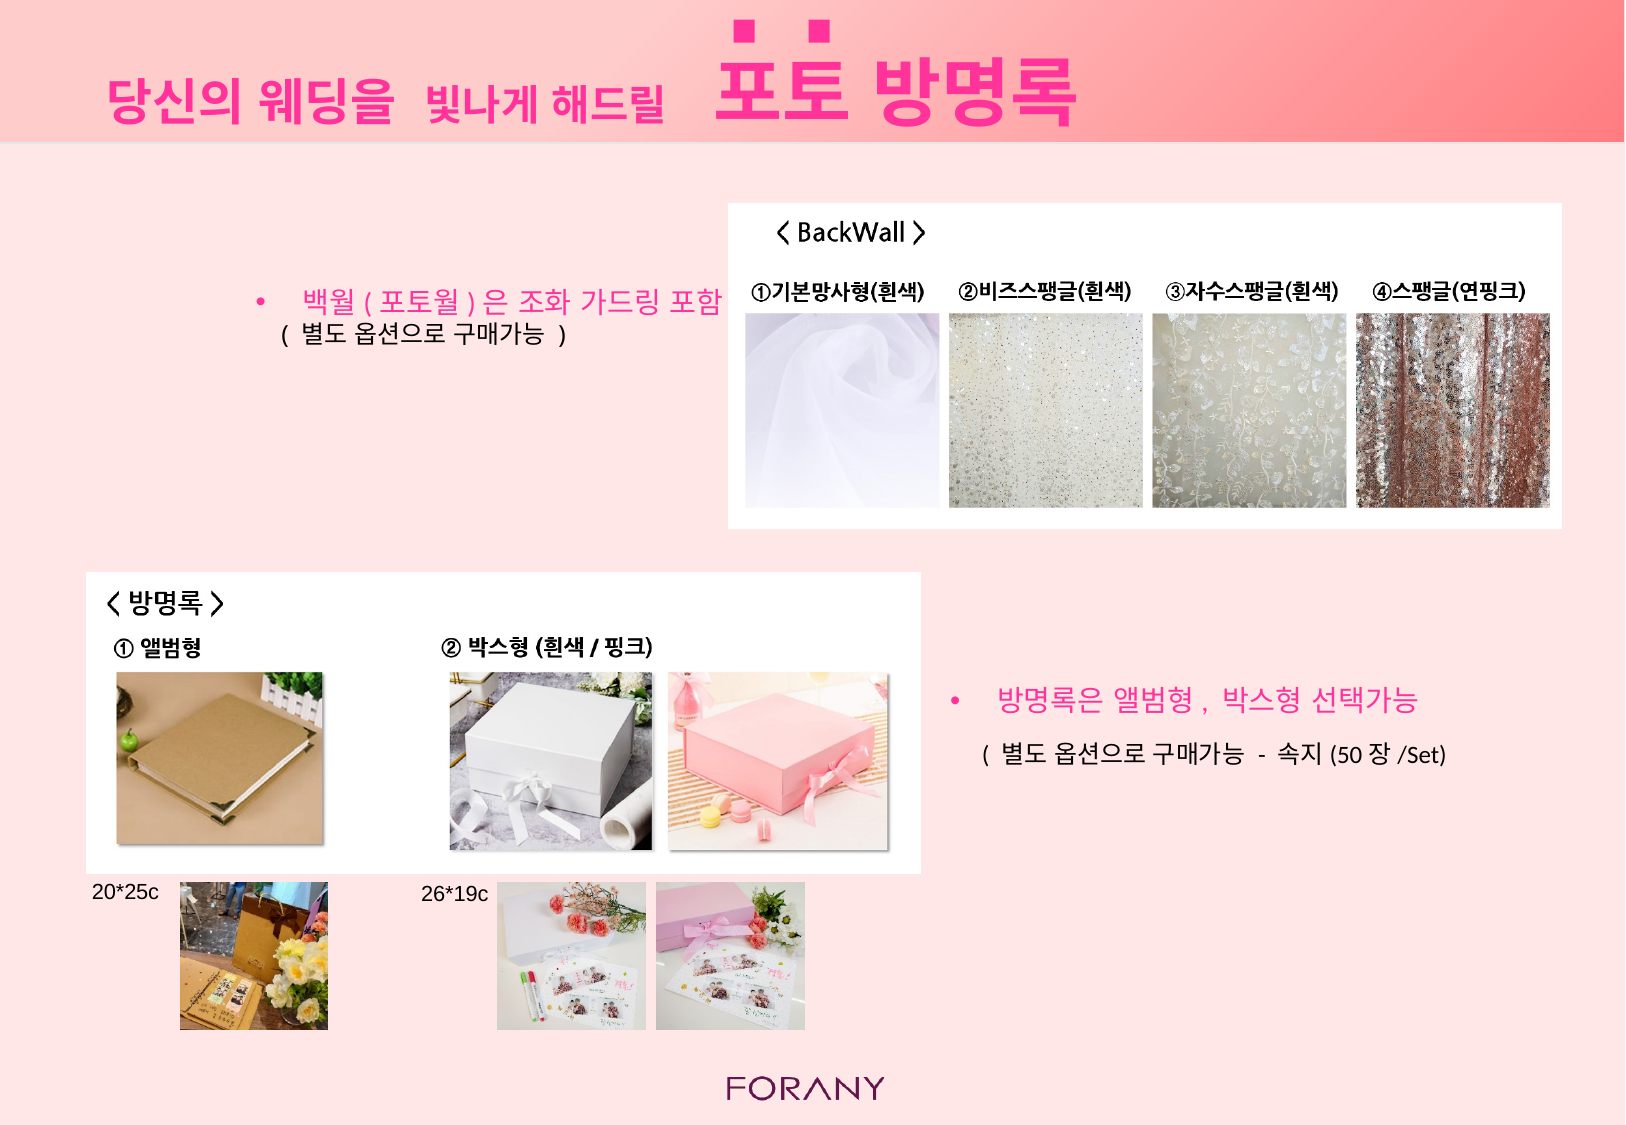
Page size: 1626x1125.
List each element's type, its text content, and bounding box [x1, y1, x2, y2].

picture [86, 572, 921, 874]
picture [728, 203, 1562, 529]
picture [727, 1076, 885, 1102]
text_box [86, 874, 805, 1030]
text_box 백월(포토월)은 조화 가드링 포함 ( 별도 옵션으로 구매가능 ) [240, 259, 728, 357]
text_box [60, 19, 1126, 144]
text_box 방명록은 앨범형, 박스형 선택가능 ( 별도 옵션으로 구매가능 - 속지(50장/Set) [935, 657, 1604, 778]
text_box [0, 0, 1625, 144]
